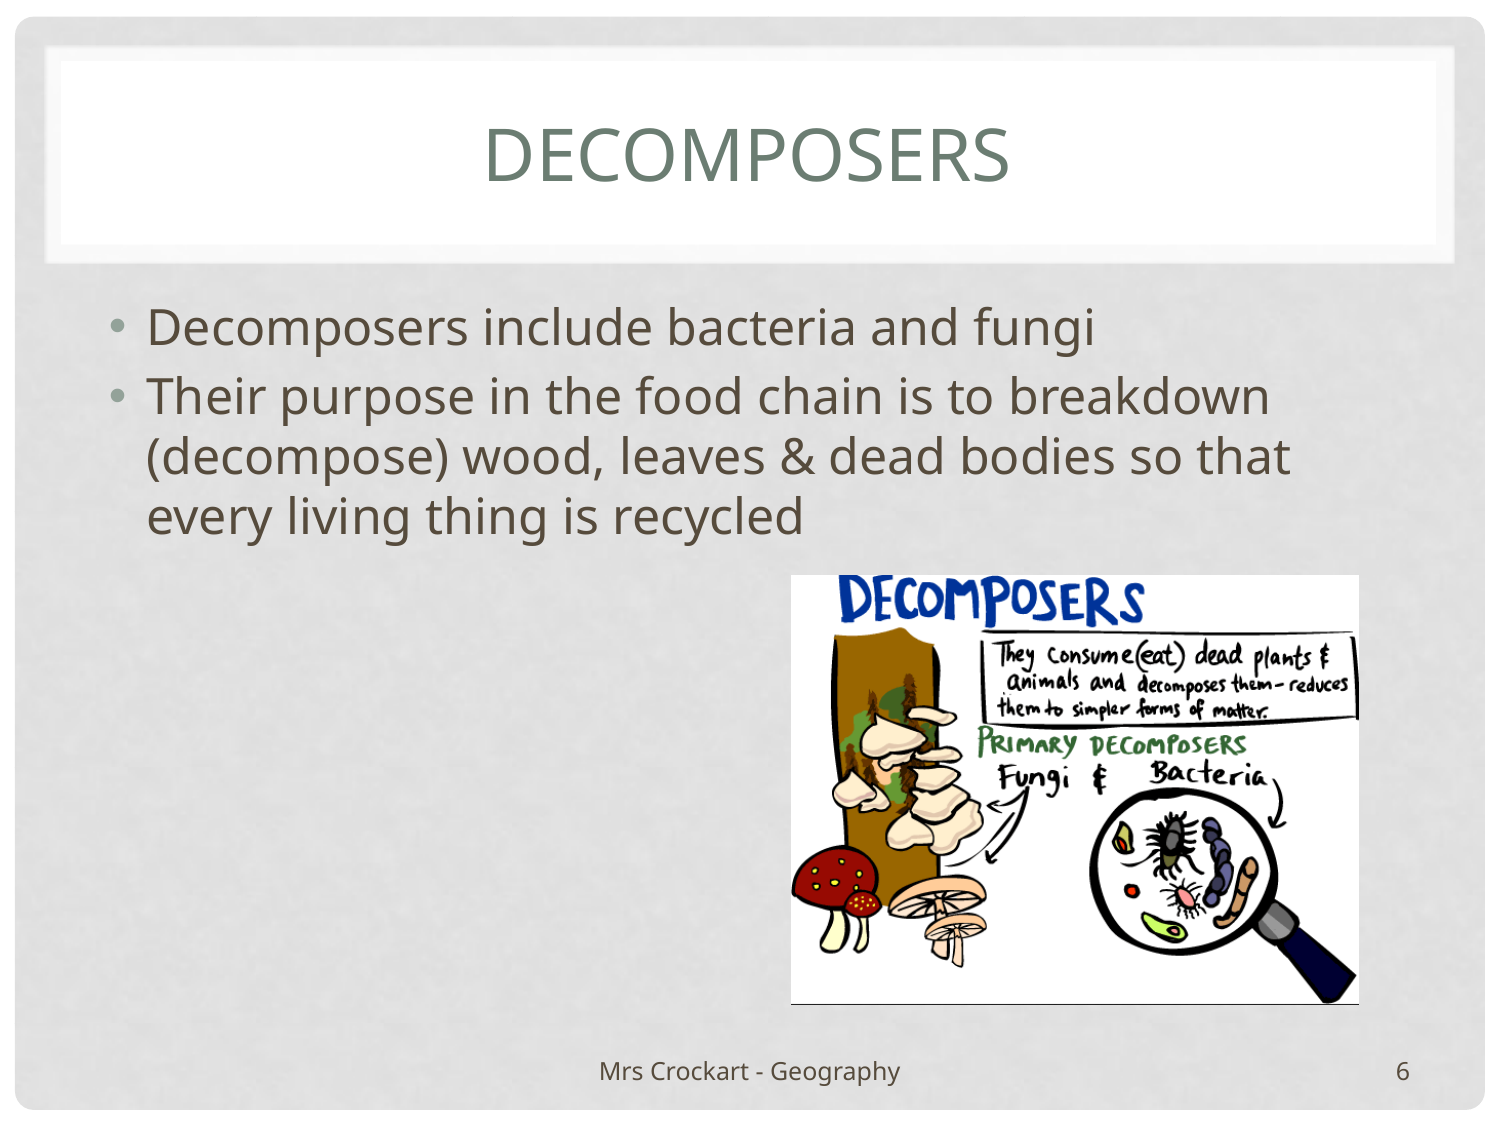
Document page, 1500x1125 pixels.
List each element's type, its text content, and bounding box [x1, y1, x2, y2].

title Decomposers [69, 66, 1425, 238]
footer Mrs Crockart - Geography [512, 1042, 988, 1103]
list Decomposers include bacteria and fungi Their purpose in the food chain is to breakdown (decompose) wood, leaves & dead bodies so that every living thing is recycled [75, 287, 1425, 1005]
picture [790, 575, 1360, 1006]
slide_number 6 [1074, 1042, 1425, 1103]
